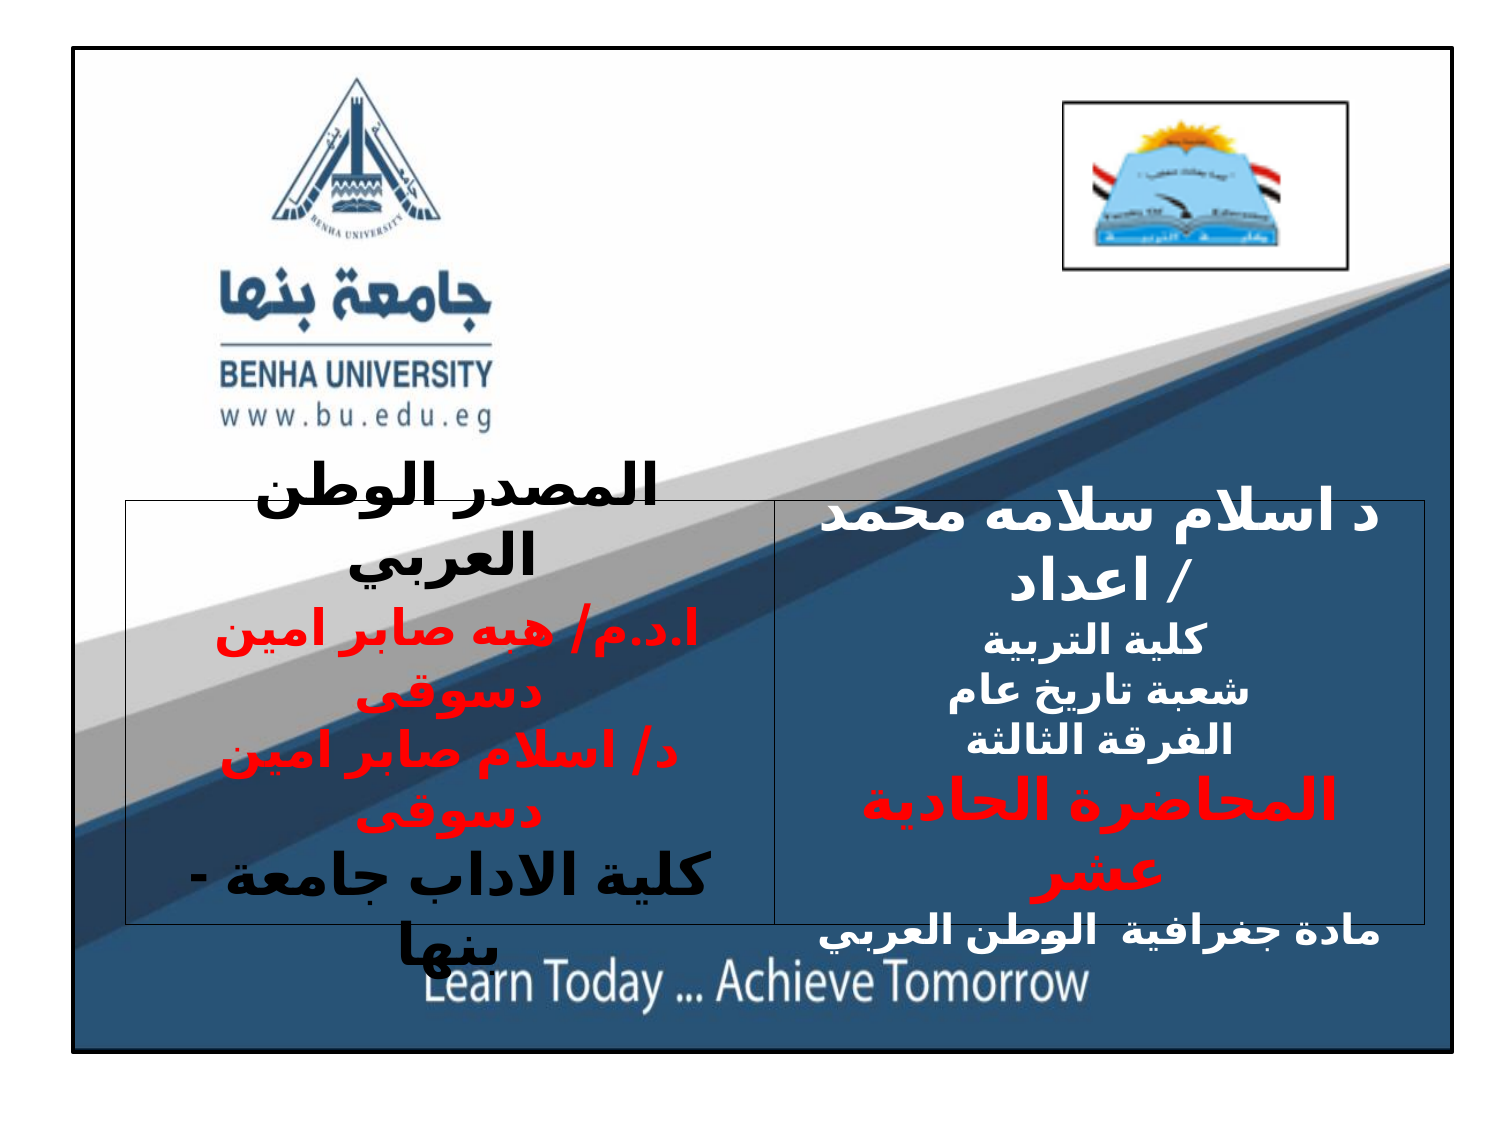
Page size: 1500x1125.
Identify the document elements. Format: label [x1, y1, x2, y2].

picture [74, 49, 1451, 1051]
